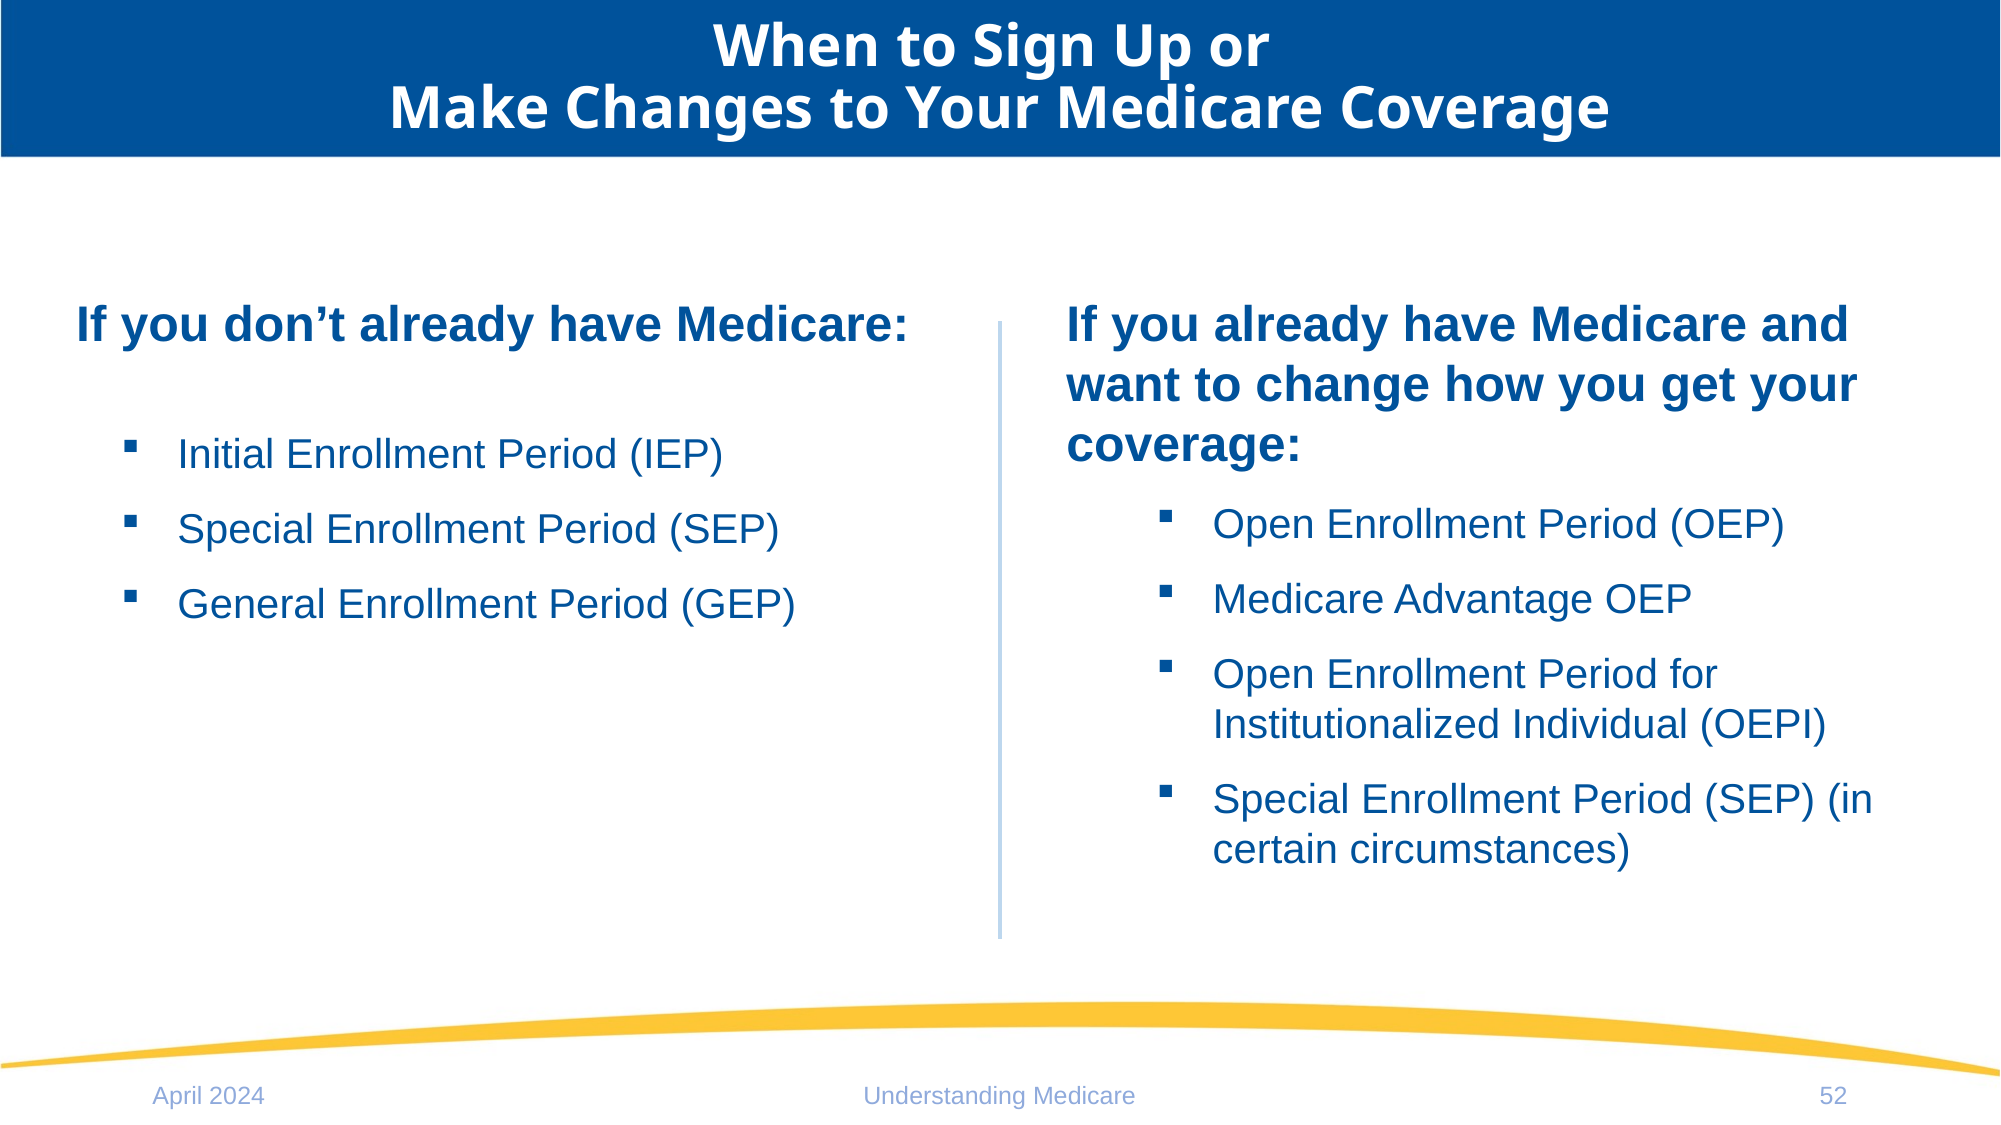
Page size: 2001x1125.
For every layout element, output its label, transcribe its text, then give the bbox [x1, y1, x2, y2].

footer Understanding Medicare [662, 1065, 1338, 1125]
title When to Sign Up or Make Changes to Your Medicare Coverage [0, 0, 2000, 158]
slide_number 52 [1412, 1065, 1863, 1125]
list If you don’t already have Medicare: Initial Enrollment Period (IEP) Special Enrollment Period (SEP) General Enrollment Period (GEP) [60, 283, 1000, 1029]
list If you already have Medicare and want to change how you get your coverage: Open Enrollment Period (OEP) Medicare Advantage OEP Open Enrollment Period for Institutionalized Individual (OEPI) Special Enrollment Period (SEP) (in certain circumstances) [1051, 283, 1908, 1024]
picture [0, 0, 2001, 1125]
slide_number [137, 1065, 588, 1125]
